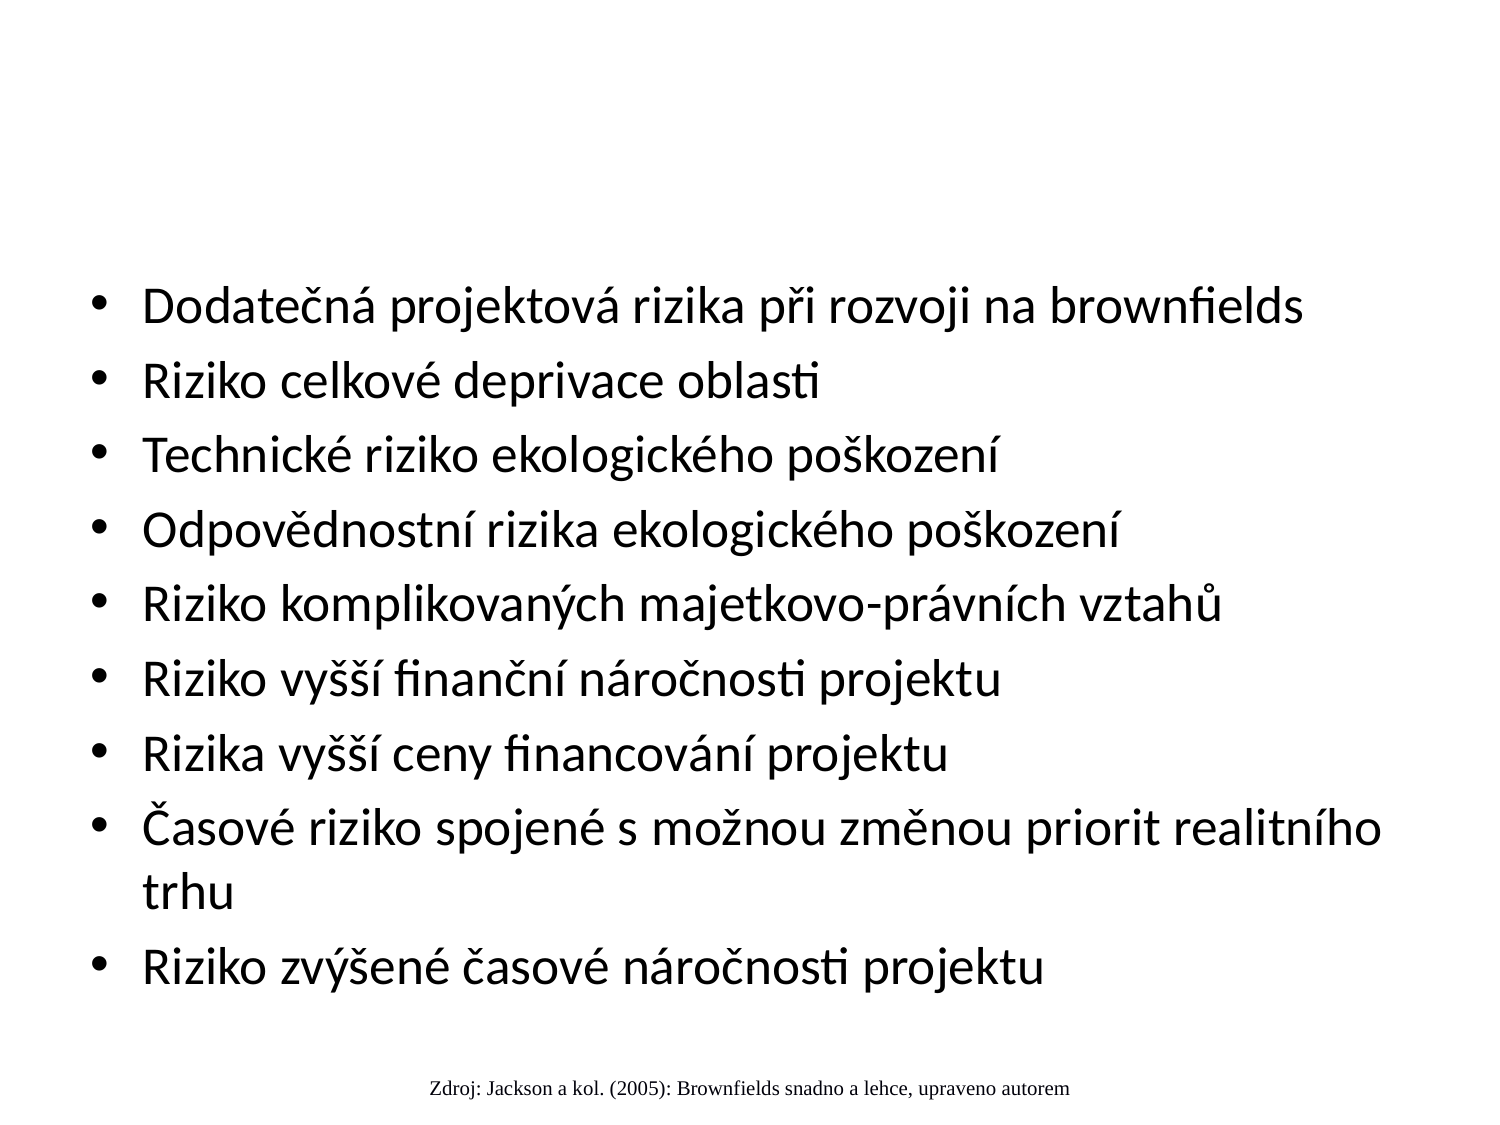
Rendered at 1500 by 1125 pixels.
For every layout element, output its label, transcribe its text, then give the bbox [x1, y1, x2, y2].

list Dodatečná projektová rizika při rozvoji na brownfields Riziko celkové deprivace oblasti Technické riziko ekologického poškození Odpovědnostní rizika ekologického poškození Riziko komplikovaných majetkovo-právních vztahů Riziko vyšší finanční náročnosti projektu Rizika vyšší ceny financování projektu Časové riziko spojené s možnou změnou priorit realitního trhu Riziko zvýšené časové náročnosti projektu [75, 262, 1425, 1005]
text_box Zdroj: Jackson a kol. (2005): Brownfields snadno a lehce, upraveno autorem [414, 1067, 1086, 1108]
